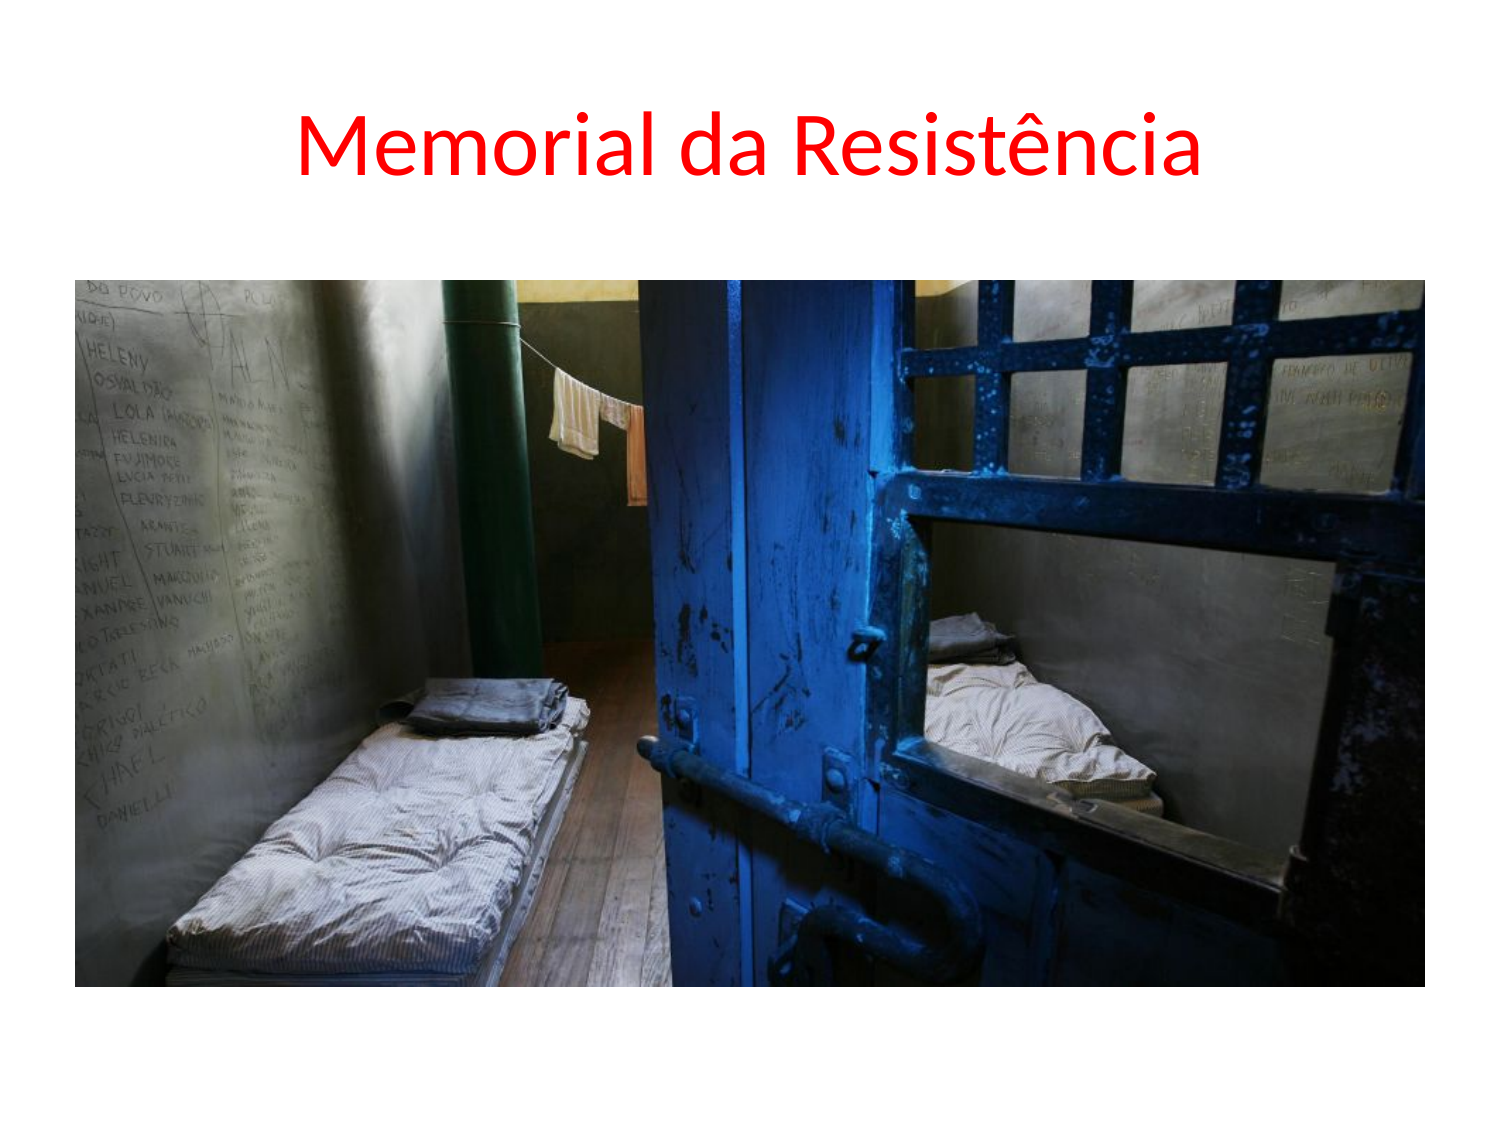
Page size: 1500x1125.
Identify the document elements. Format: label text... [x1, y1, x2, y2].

title Memorial da Resistência [75, 45, 1425, 233]
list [74, 280, 1426, 987]
